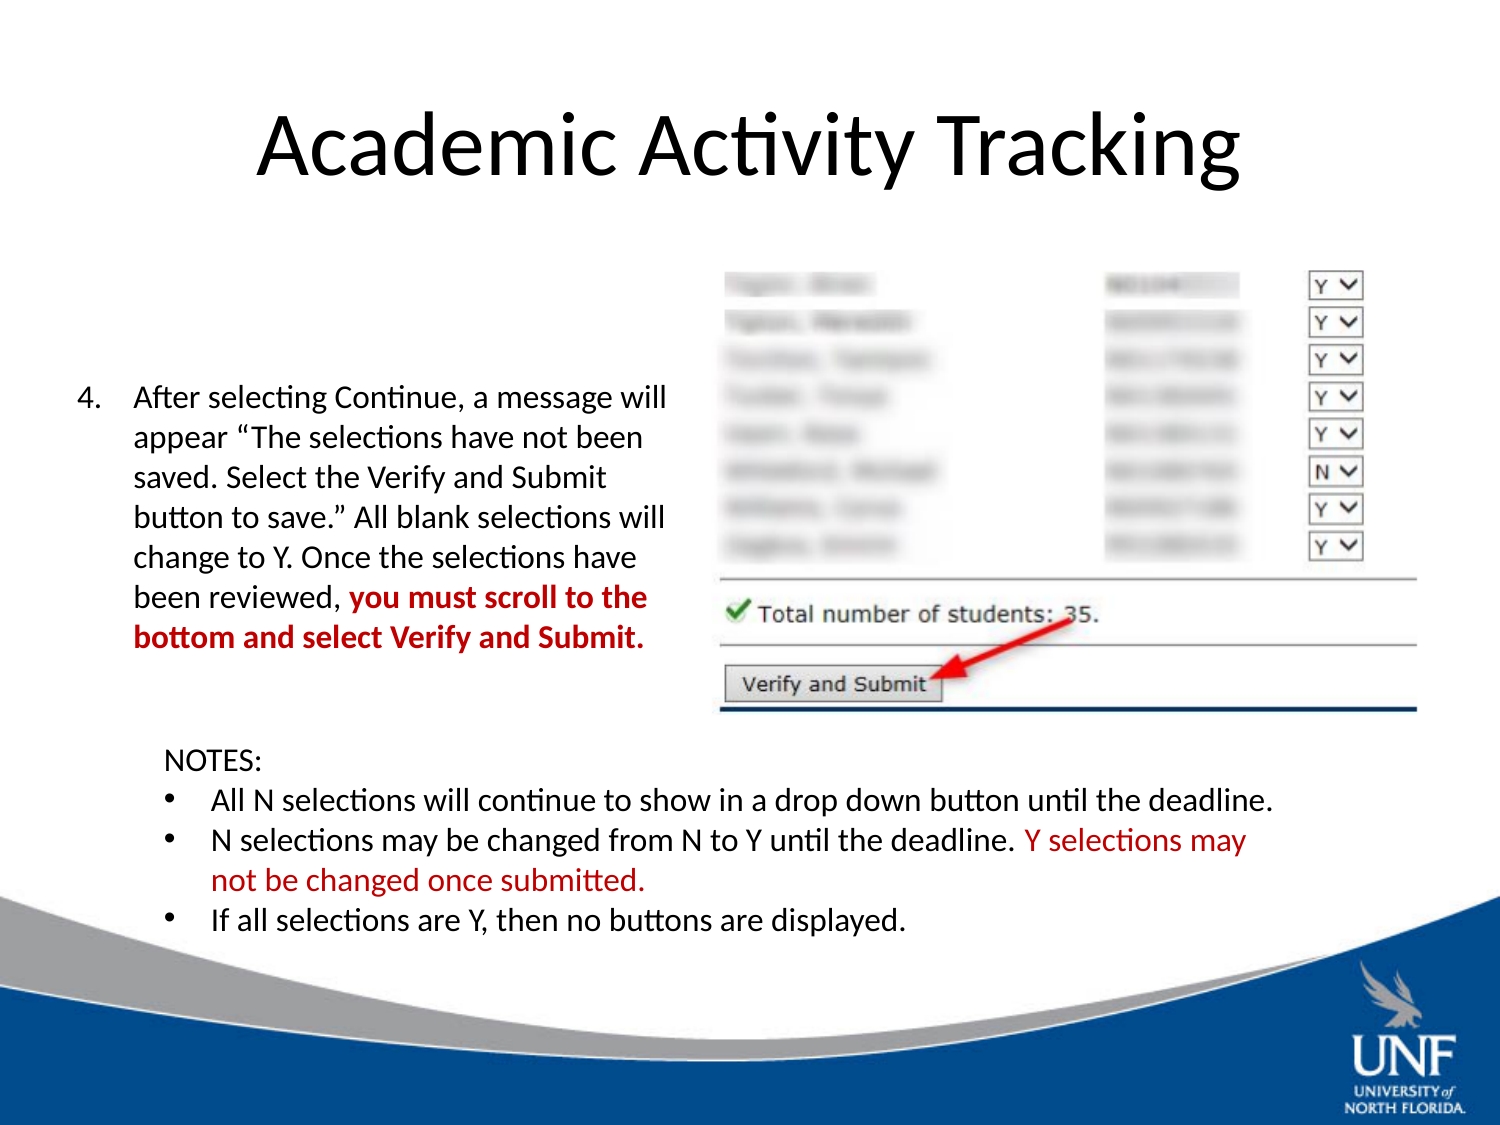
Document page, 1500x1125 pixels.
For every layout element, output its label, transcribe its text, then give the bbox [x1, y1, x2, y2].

title Academic Activity Tracking [75, 45, 1425, 233]
text_box After selecting Continue, a message will appear “The selections have not been saved. Select the Verify and Submit button to save.” All blank selections will change to Y. Once the selections have been reviewed, you must scroll to the bottom and select Verify and Submit. [62, 367, 698, 663]
text_box NOTES: All N selections will continue to show in a drop down button until the deadline. N selections may be changed from N to Y until the deadline. Y selections may not be changed once submitted. If all selections are Y, then no buttons are displayed. [149, 730, 1314, 945]
picture [0, 889, 1500, 1125]
picture [703, 255, 1447, 726]
